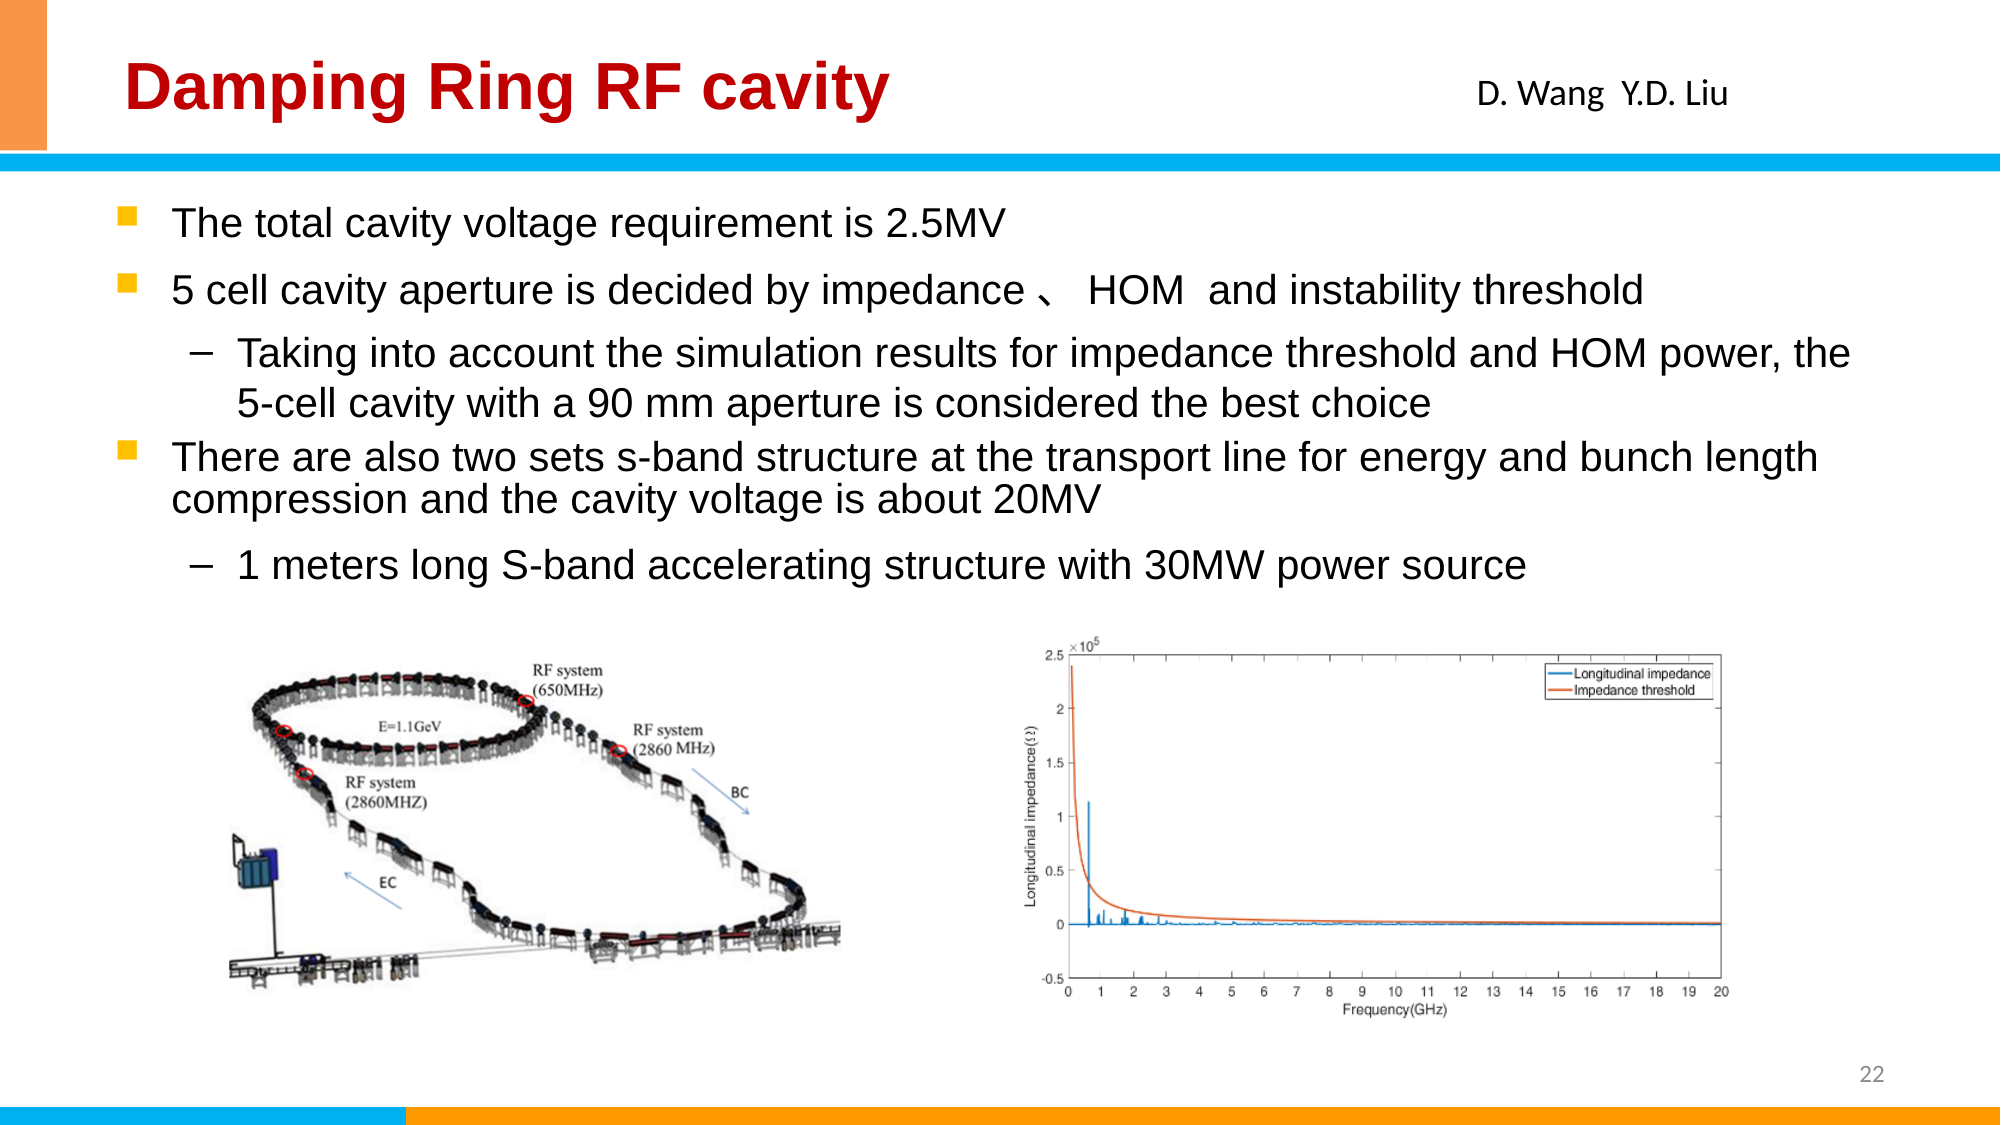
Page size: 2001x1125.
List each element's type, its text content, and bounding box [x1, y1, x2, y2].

title Damping Ring RF cavity [109, 23, 1875, 143]
picture [196, 628, 851, 1006]
slide_number 22 [1433, 1042, 1900, 1103]
text_box D. Wang Y.D. Liu [1462, 60, 1745, 121]
list The total cavity voltage requirement is 2.5MV 5 cell cavity aperture is decided by impedance、HOM and instability threshold Taking into account the simulation results for impedance threshold and HOM power, the 5-cell cavity with a 90 mm aperture is considered the best choice There are also two sets s-band structure at the transport line for energy and bunch length compression and the cavity voltage is about 20MV 1 meters long S-band accelerating structure with 30MW power source [99, 182, 1900, 1005]
picture [1015, 625, 1735, 1022]
